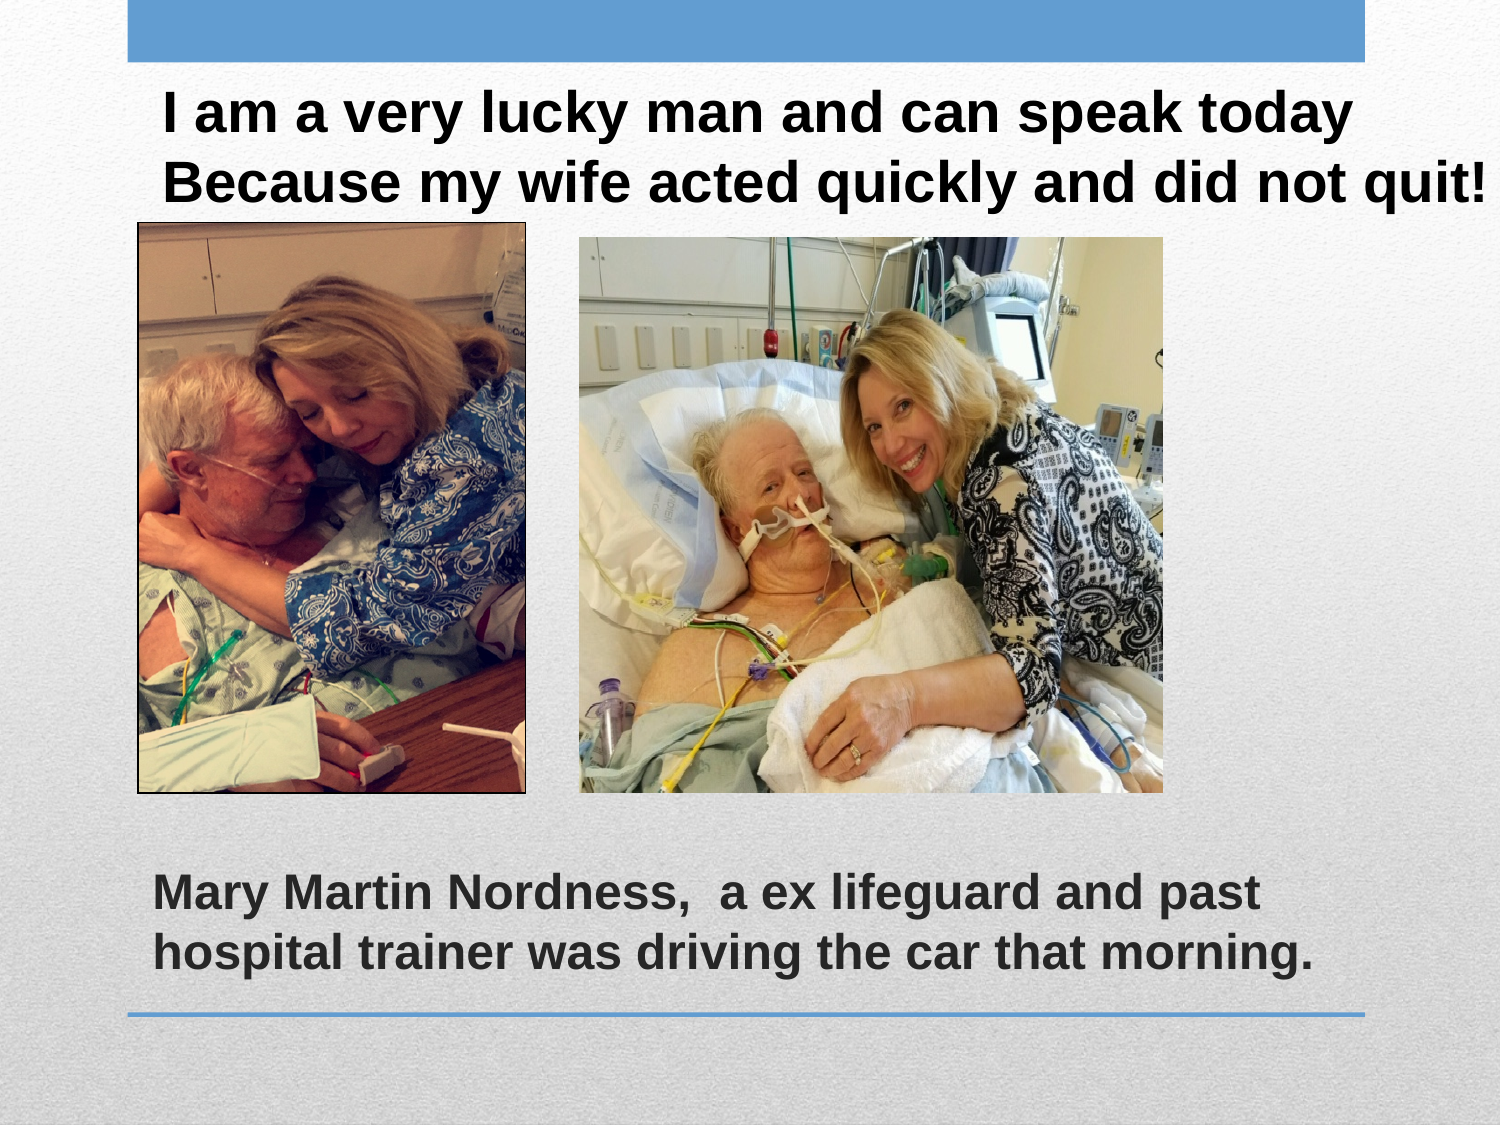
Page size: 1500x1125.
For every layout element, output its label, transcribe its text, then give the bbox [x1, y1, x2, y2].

text_box Mary Martin Nordness, a ex lifeguard and past hospital trainer was driving the car that morning. [137, 851, 1400, 952]
picture [137, 222, 526, 794]
text_box I am a very lucky man and can speak today Because my wife acted quickly and did not quit! [147, 66, 1500, 222]
picture [578, 236, 1164, 794]
